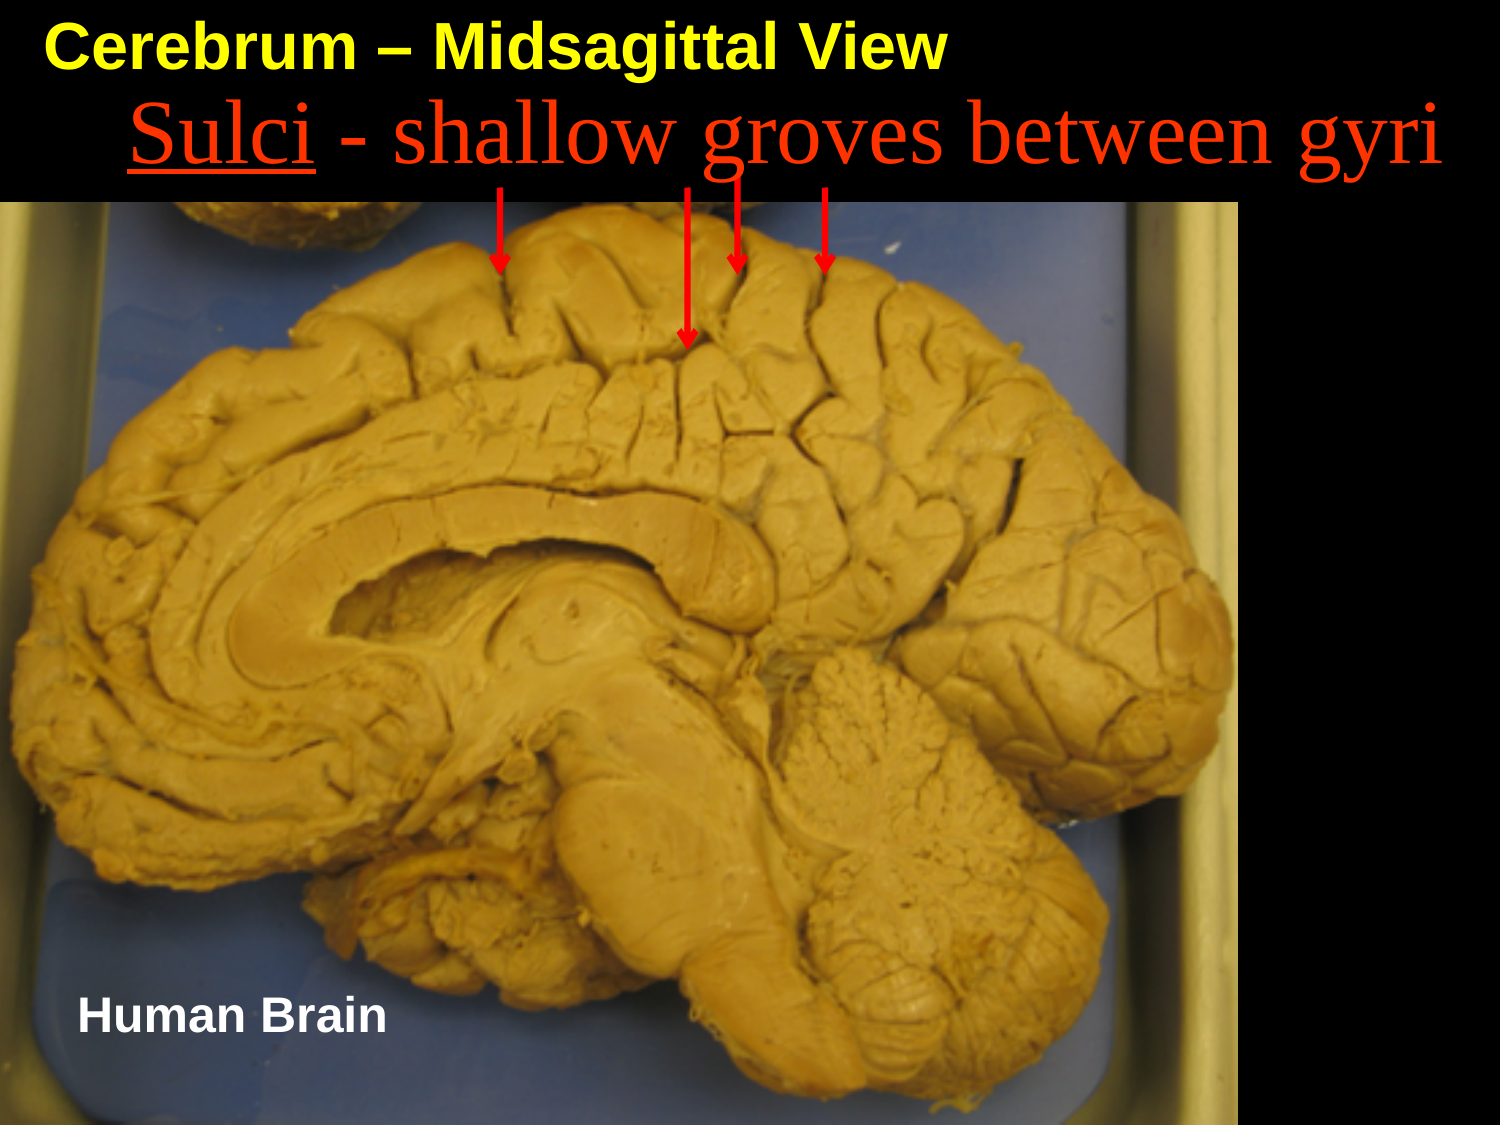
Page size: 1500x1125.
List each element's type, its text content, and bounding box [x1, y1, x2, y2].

text_box Sulci - shallow groves between gyri [112, 64, 1500, 190]
text_box Cerebrum – Midsagittal View [0, 0, 1000, 137]
picture [0, 201, 1238, 1125]
